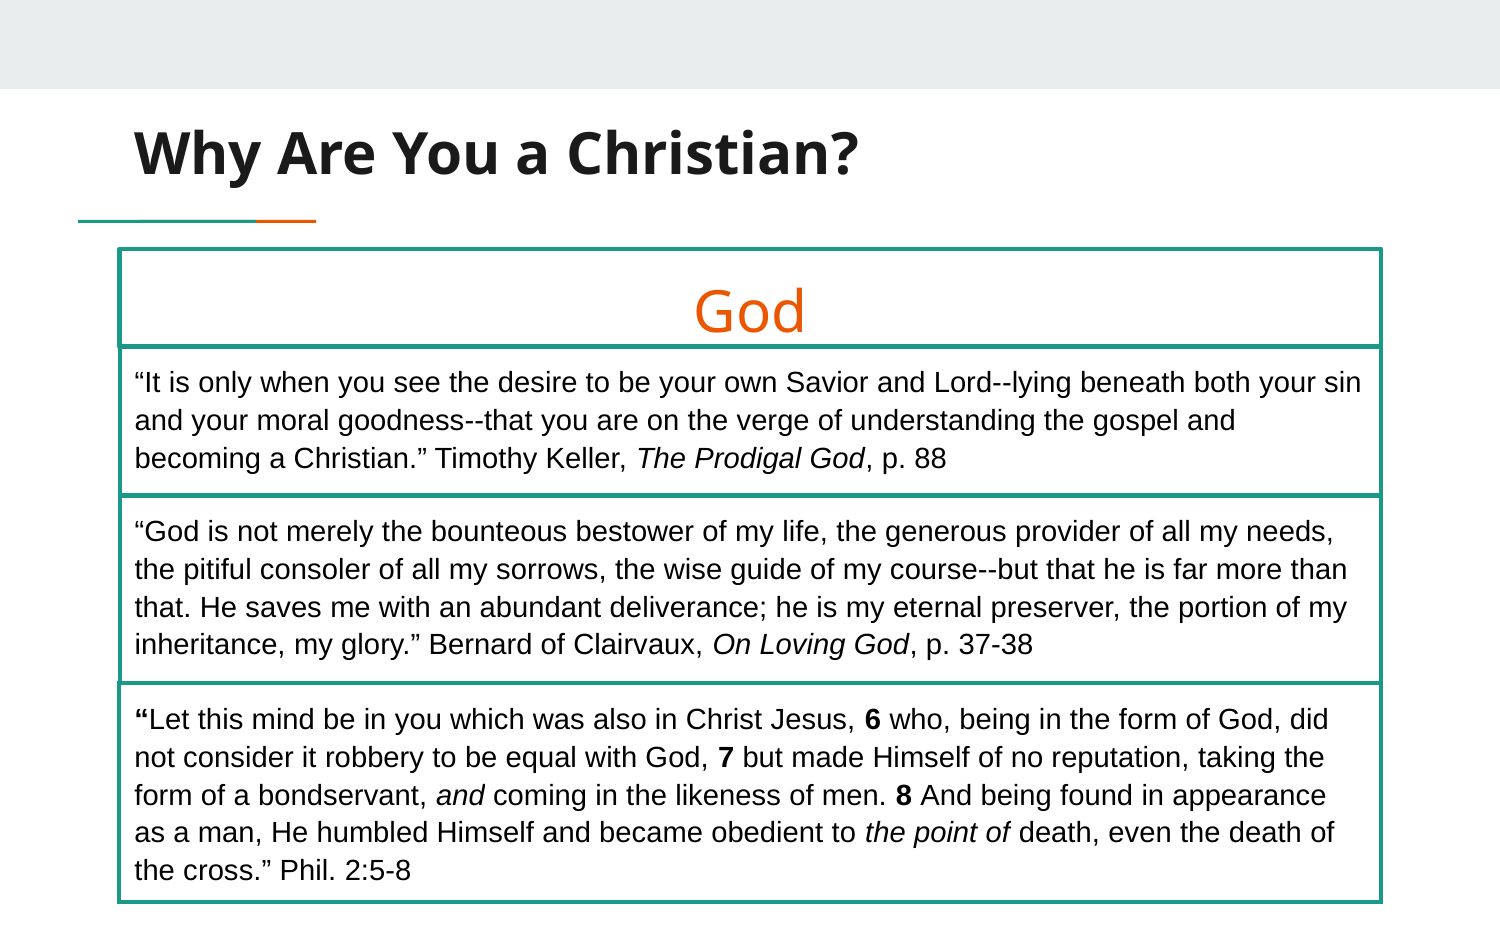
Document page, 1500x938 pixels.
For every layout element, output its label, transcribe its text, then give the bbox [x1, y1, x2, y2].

table_header “It is only when you see the desire to be your own Savior and Lord--lying beneath both your sin and your moral goodness--that you are on the verge of understanding the gospel and becoming a Christian.” Timothy Keller, The Prodigal God, p. 88 [122, 348, 1379, 493]
title Why Are You a Christian? [119, 101, 1381, 199]
list God [119, 248, 1381, 344]
table_header “Let this mind be in you which was also in Christ Jesus, 6 who, being in the form of God, did not consider it robbery to be equal with God, 7 but made Himself of no reputation, taking the form of a bondservant, and coming in the likeness of men. 8 And being found in appearance as a man, He humbled Himself and became obedient to the point of death, even the death of the cross.” Phil. 2:5-8 [121, 685, 1379, 900]
table_header “God is not merely the bounteous bestower of my life, the generous provider of all my needs, the pitiful consoler of all my sorrows, the wise guide of my course--but that he is far more than that. He saves me with an abundant deliverance; he is my eternal preserver, the portion of my inheritance, my glory.” Bernard of Clairvaux, On Loving God, p. 37-38 [122, 498, 1379, 681]
